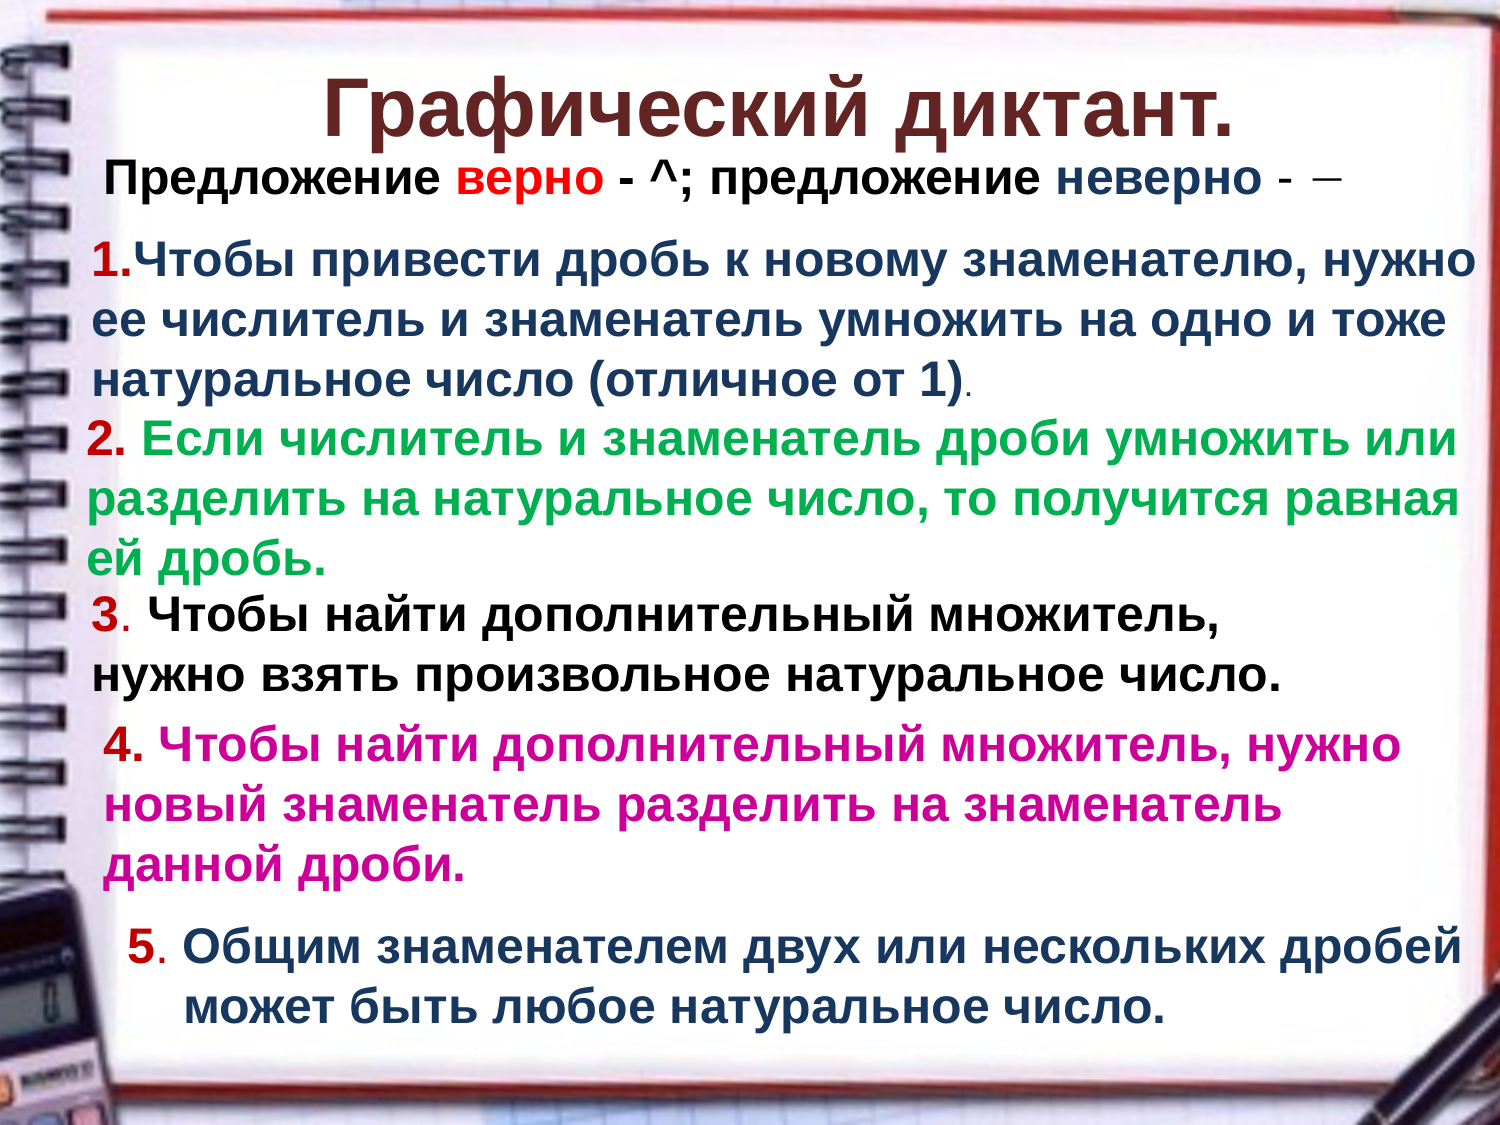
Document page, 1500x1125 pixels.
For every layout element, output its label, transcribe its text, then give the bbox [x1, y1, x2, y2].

title Графический диктант. [105, 45, 1454, 161]
text_box 5. Общим знаменателем двух или нескольких дробей может быть любое натуральное число. [112, 905, 1500, 1041]
text_box 1.Чтобы привести дробь к новому знаменателю, нужно ее числитель и знаменатель умножить на одно и тоже натуральное число (отличное от 1). [76, 218, 1500, 414]
text_box Предложение верно - ^; предложение неверно -  [88, 137, 1436, 212]
picture [0, 0, 1500, 1125]
text_box 3. Чтобы найти дополнительный множитель, нужно взять произвольное натуральное число. [76, 574, 1365, 709]
text_box 4. Чтобы найти дополнительный множитель, нужно новый знаменатель разделить на знаменатель данной дроби. [88, 704, 1436, 899]
text_box 2. Если числитель и знаменатель дроби умножить или разделить на натуральное число, то получится равная ей дробь. [71, 398, 1491, 593]
